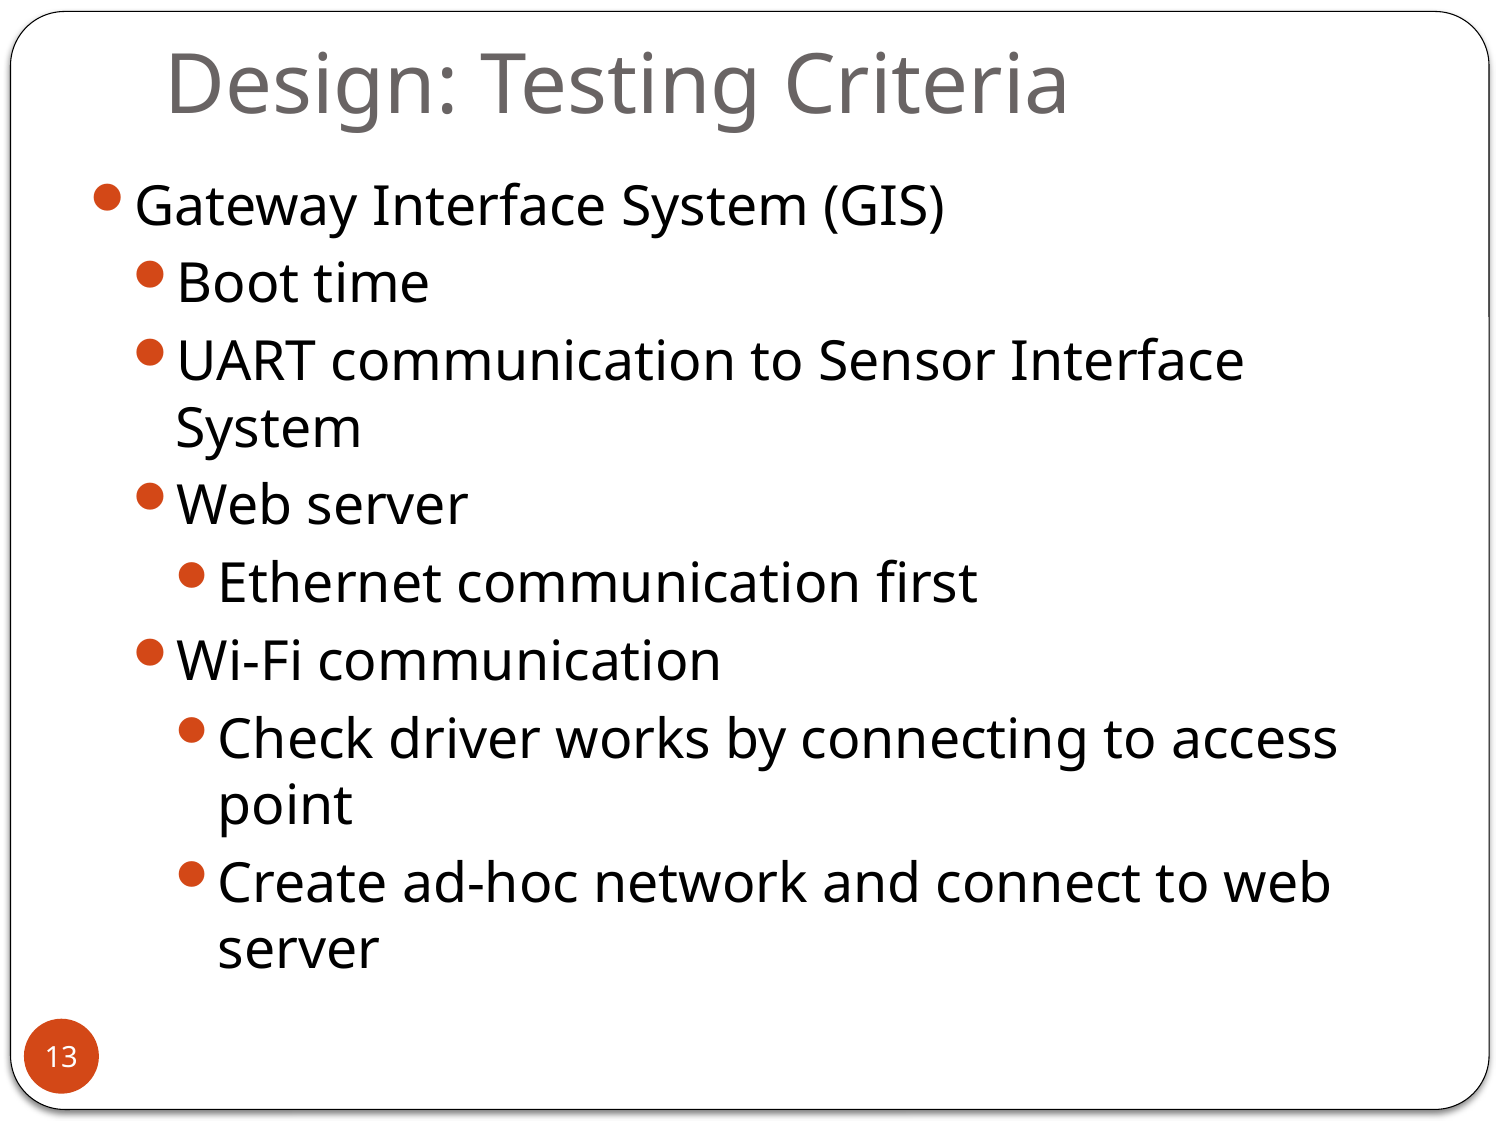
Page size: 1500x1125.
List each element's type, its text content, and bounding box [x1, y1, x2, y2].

list Gateway Interface System (GIS) Boot time UART communication to Sensor Interface System Web server Ethernet communication first Wi-Fi communication Check driver works by connecting to access point Create ad-hoc network and connect to web server [75, 162, 1425, 988]
title Design: Testing Criteria [150, 12, 1425, 146]
slide_number 13 [23, 1018, 99, 1094]
